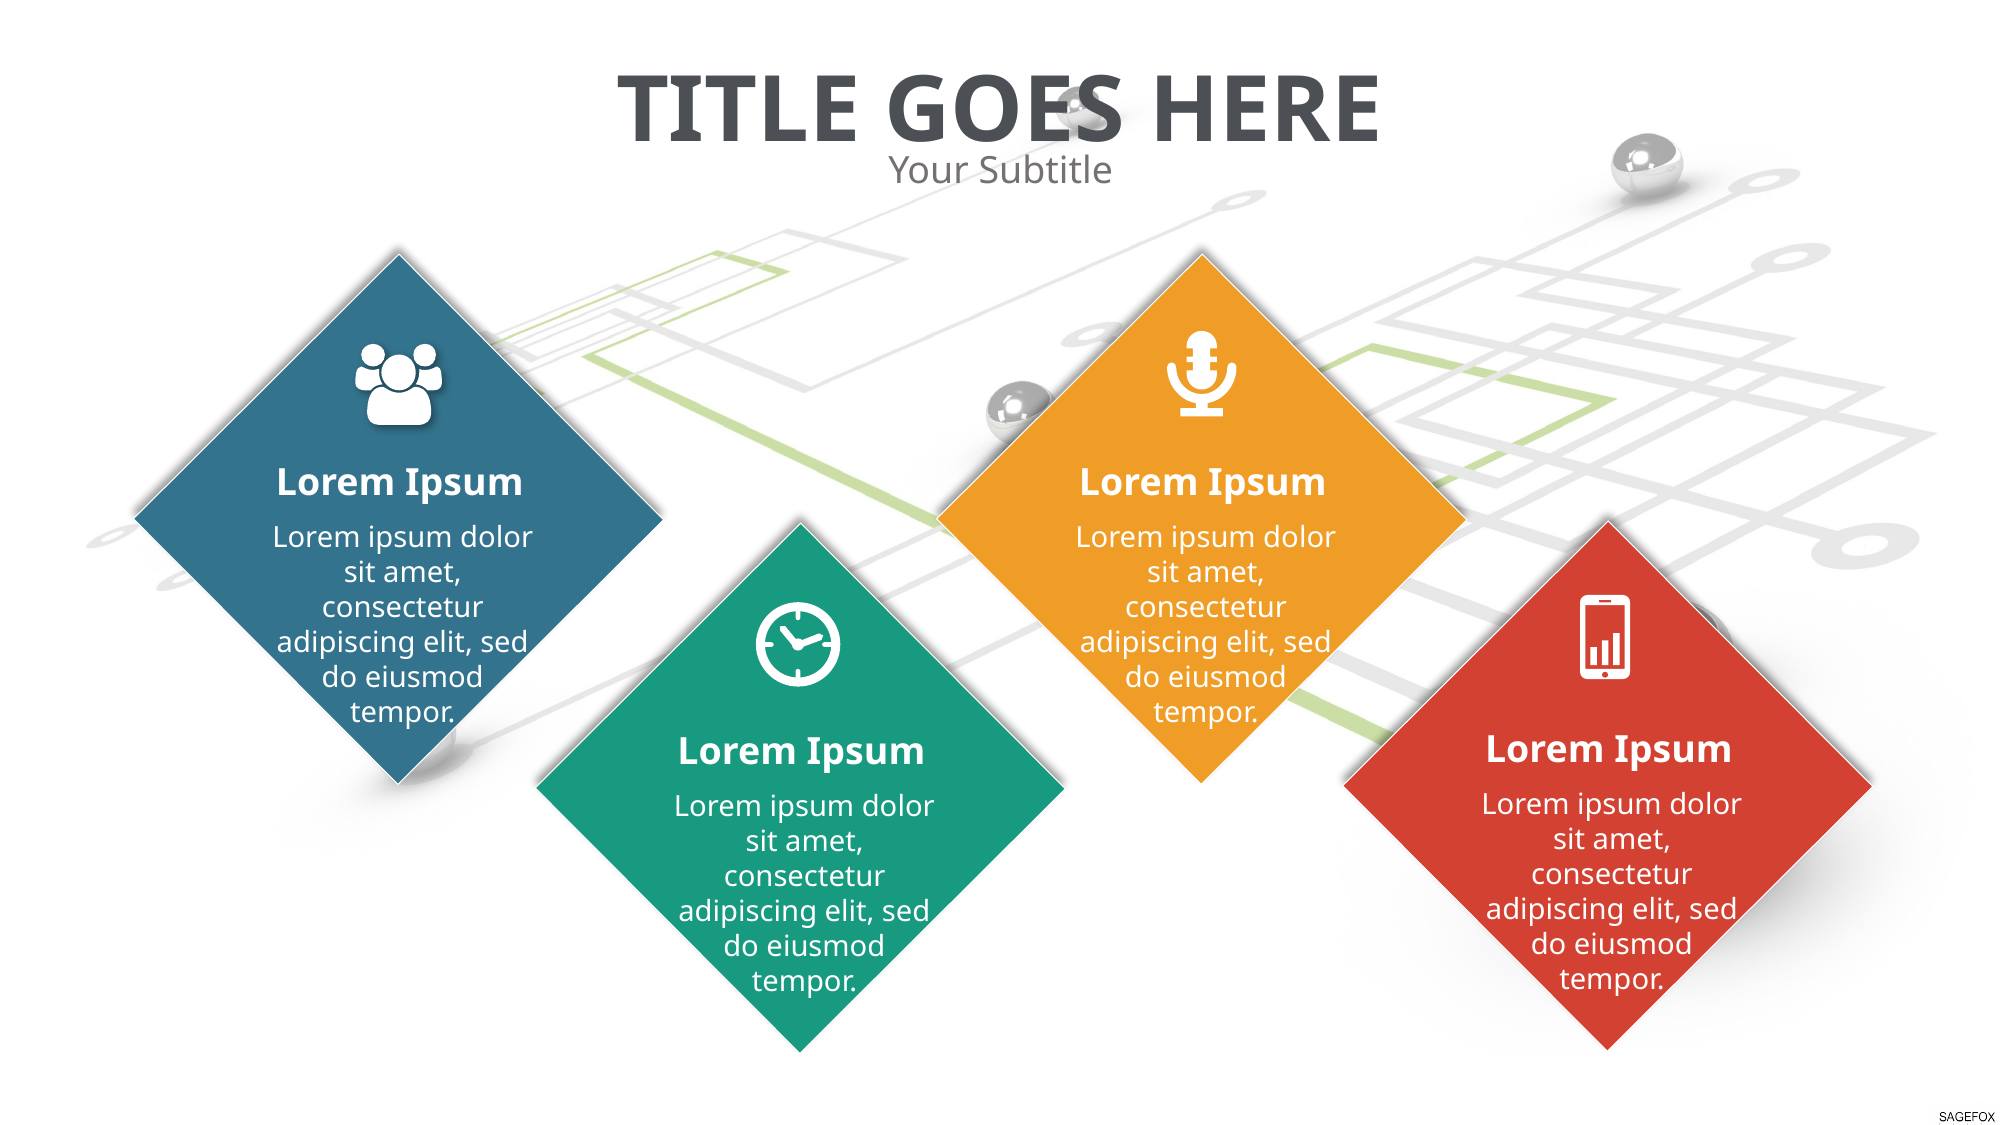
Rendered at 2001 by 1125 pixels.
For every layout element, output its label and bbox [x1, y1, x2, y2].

text_box [1167, 330, 1237, 417]
text_box [533, 521, 1067, 906]
text_box [249, 450, 550, 668]
text_box [280, 668, 517, 786]
text_box [1458, 717, 1759, 935]
text_box [651, 719, 952, 937]
picture [1936, 1111, 1997, 1125]
text_box [355, 343, 442, 425]
text_box [1052, 450, 1353, 668]
text_box [935, 252, 1469, 637]
text_box [1083, 668, 1320, 786]
text_box [548, 42, 1452, 199]
text_box [1489, 935, 1726, 1053]
text_box [755, 602, 841, 687]
text_box [1341, 519, 1875, 903]
text_box [682, 937, 919, 1055]
text_box [1580, 594, 1631, 679]
text_box [131, 252, 666, 637]
